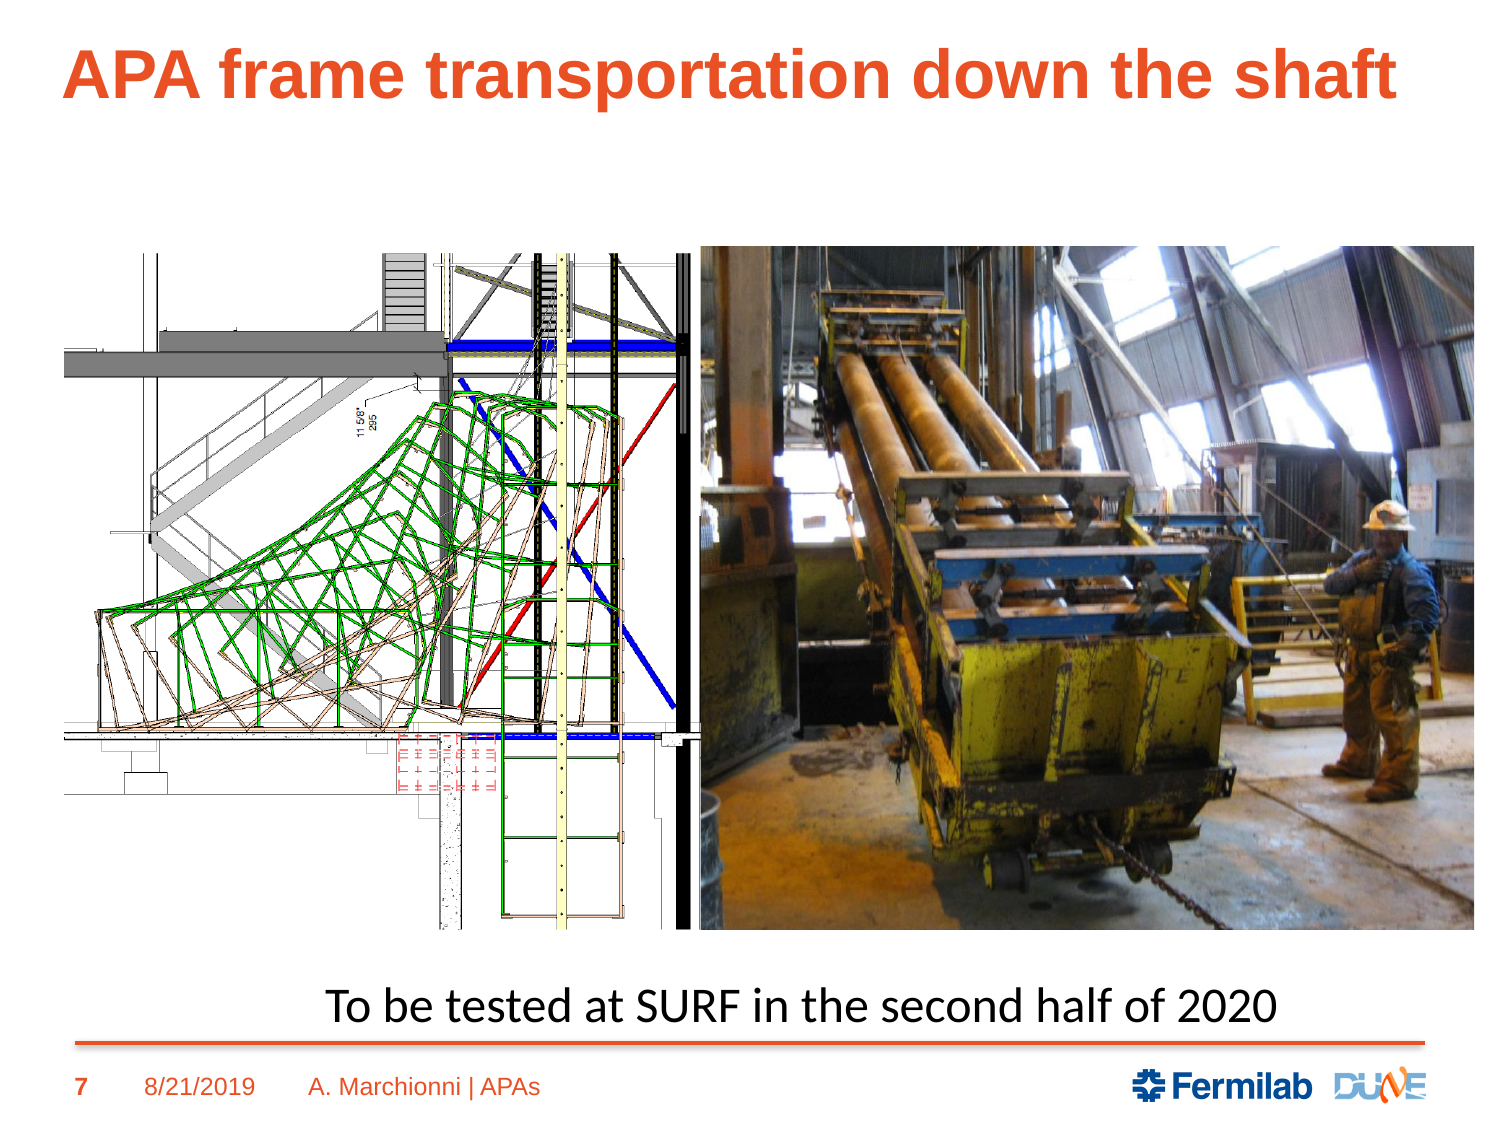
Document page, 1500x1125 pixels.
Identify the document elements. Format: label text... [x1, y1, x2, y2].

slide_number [145, 1074, 308, 1101]
picture [1333, 1064, 1427, 1104]
footer A. Marchionni | APAs [308, 1074, 1022, 1101]
picture [1128, 1065, 1316, 1106]
picture [29, 212, 1475, 942]
text_box To be tested at SURF in the second half of 2020 [310, 965, 1293, 1040]
title APA frame transportation down the shaft [55, 29, 1406, 136]
slide_number 7 [74, 1074, 145, 1101]
